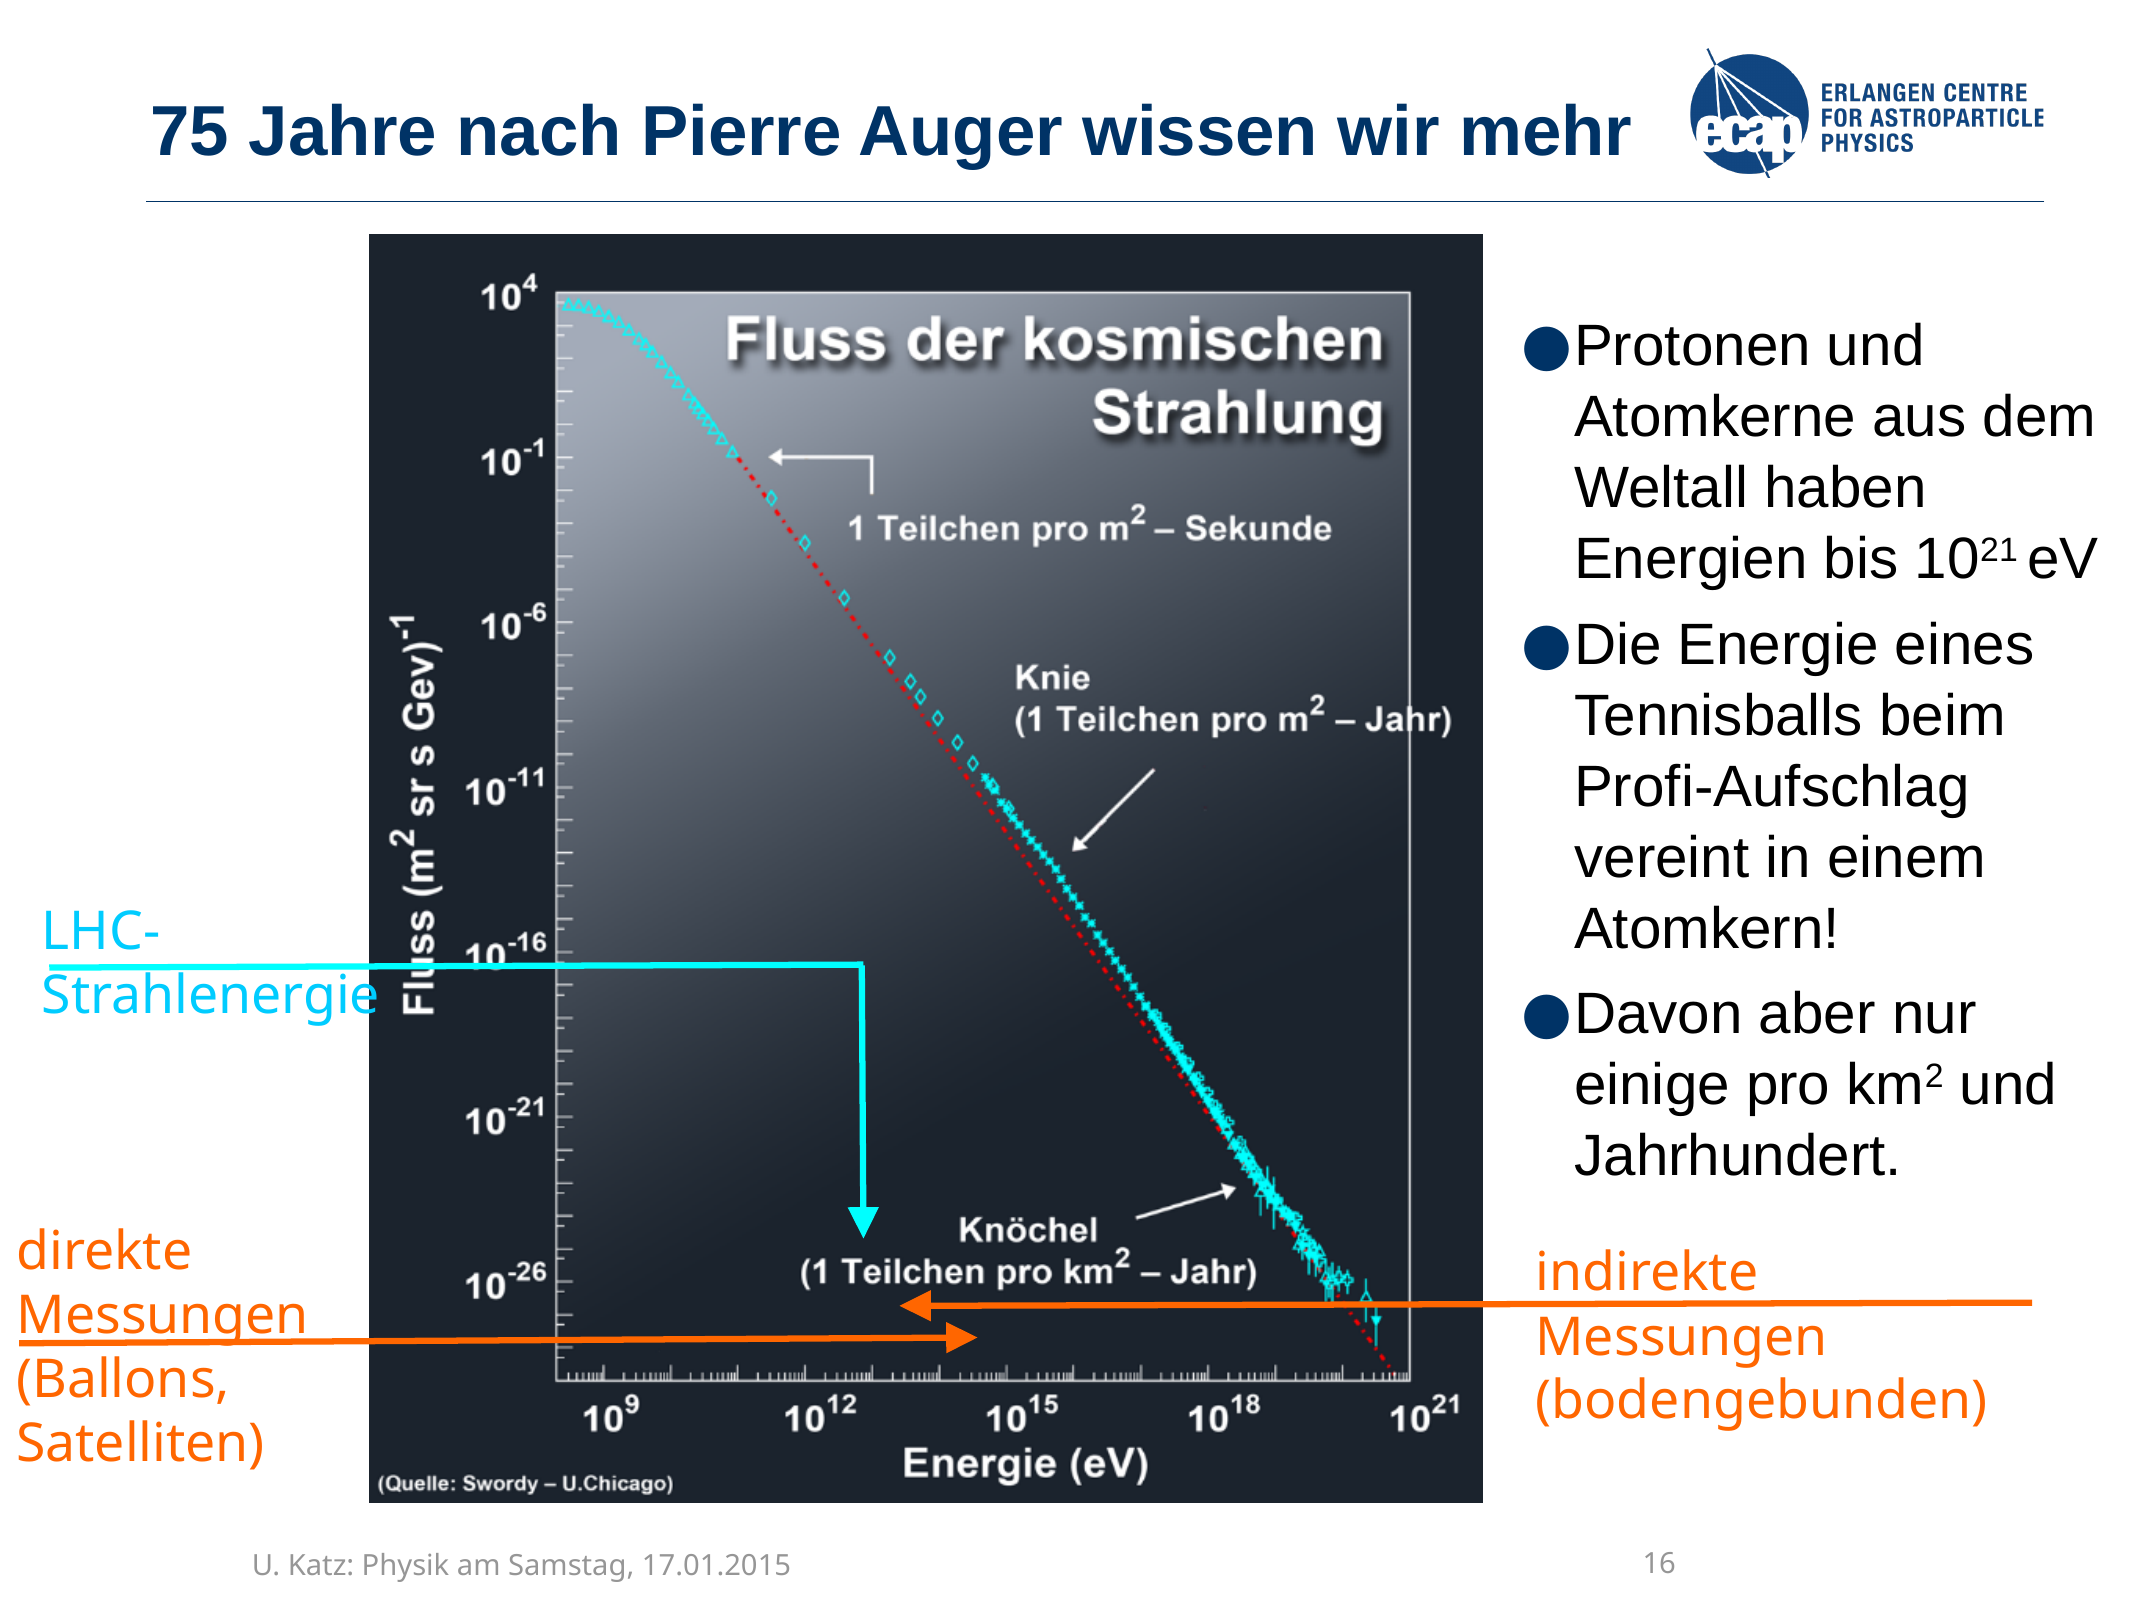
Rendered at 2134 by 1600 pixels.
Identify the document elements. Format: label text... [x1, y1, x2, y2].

text_box Protonen und Atomkerne aus dem Weltall haben Energien bis 1021 eV Die Energie eines Tennisballs beim Profi-Aufschlag vereint in einem Atomkern! Davon aber nur einige pro km2 und Jahrhundert. [1503, 297, 2132, 1230]
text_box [26, 888, 864, 1239]
picture [978, 1388, 1483, 1503]
picture [369, 234, 1483, 1229]
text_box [899, 1229, 2066, 1388]
title 75 Jahre nach Pierre Auger wissen wir mehr [133, 78, 1763, 241]
slide_number 16 [1604, 1528, 1676, 1600]
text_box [0, 1208, 978, 1516]
footer U. Katz: Physik am Samstag, 17.01.2015 [251, 1527, 1608, 1600]
